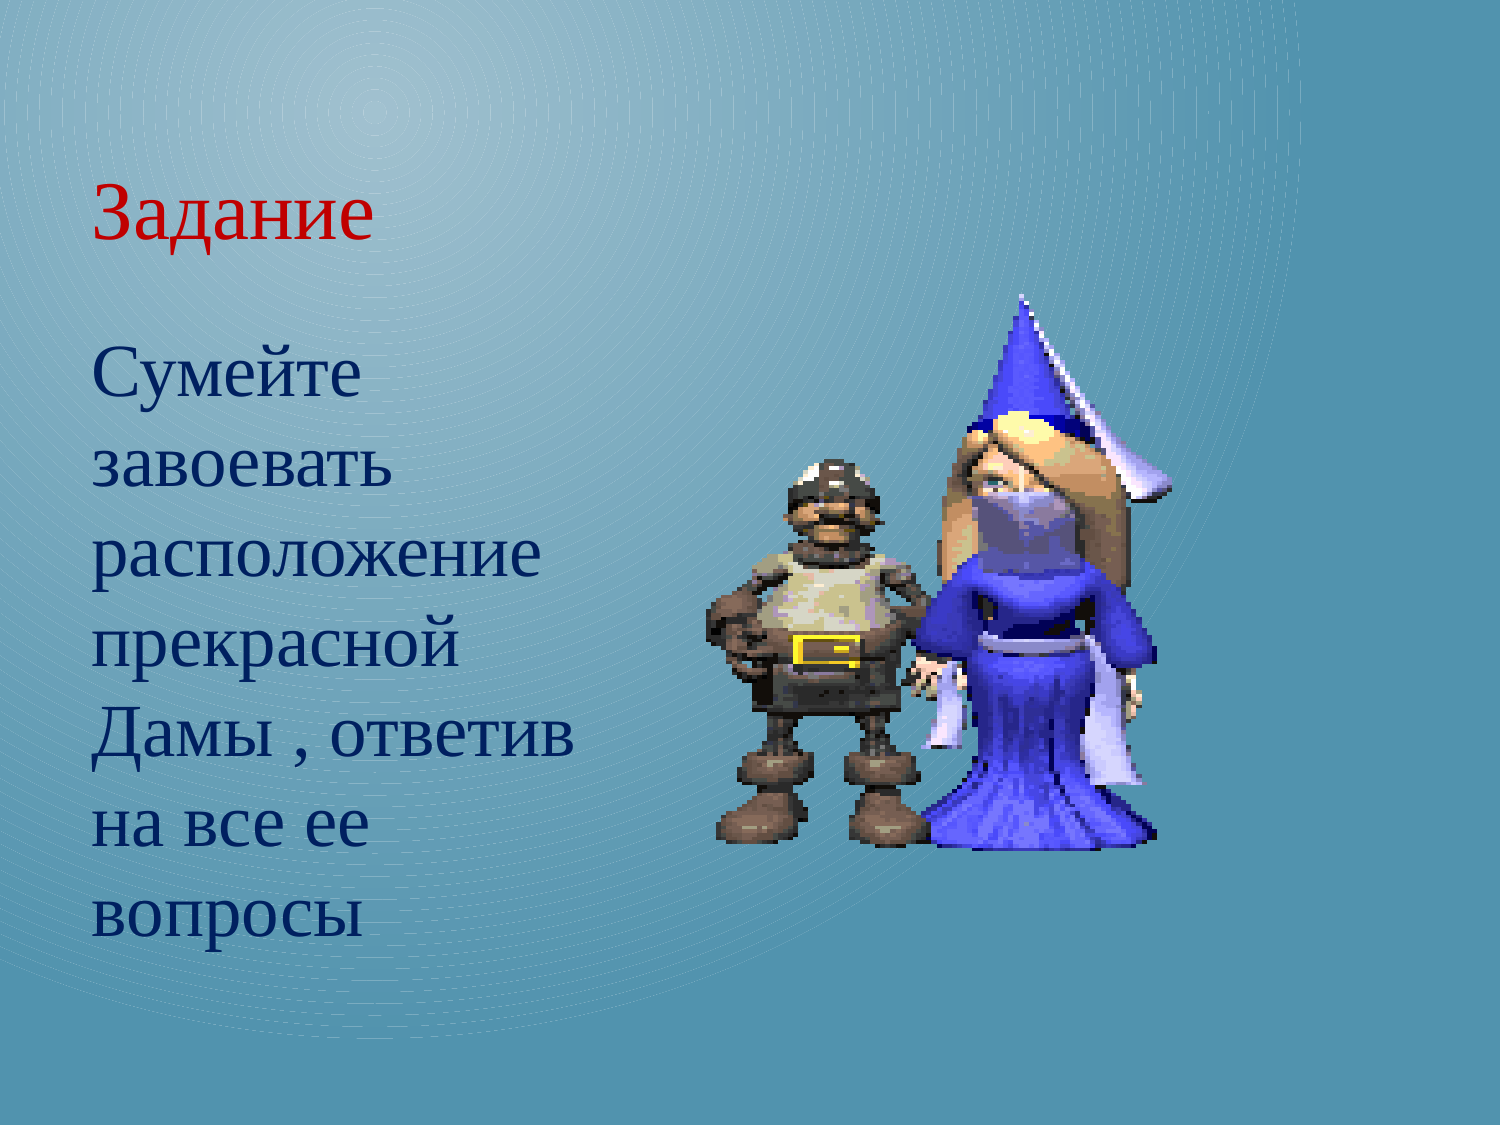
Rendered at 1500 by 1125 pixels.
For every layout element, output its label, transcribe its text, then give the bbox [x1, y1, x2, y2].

text_box Задание [76, 149, 703, 264]
picture [649, 264, 1306, 870]
text_box Сумейте завоевать расположение прекрасной Дамы , ответив на все ее вопросы [76, 314, 621, 960]
